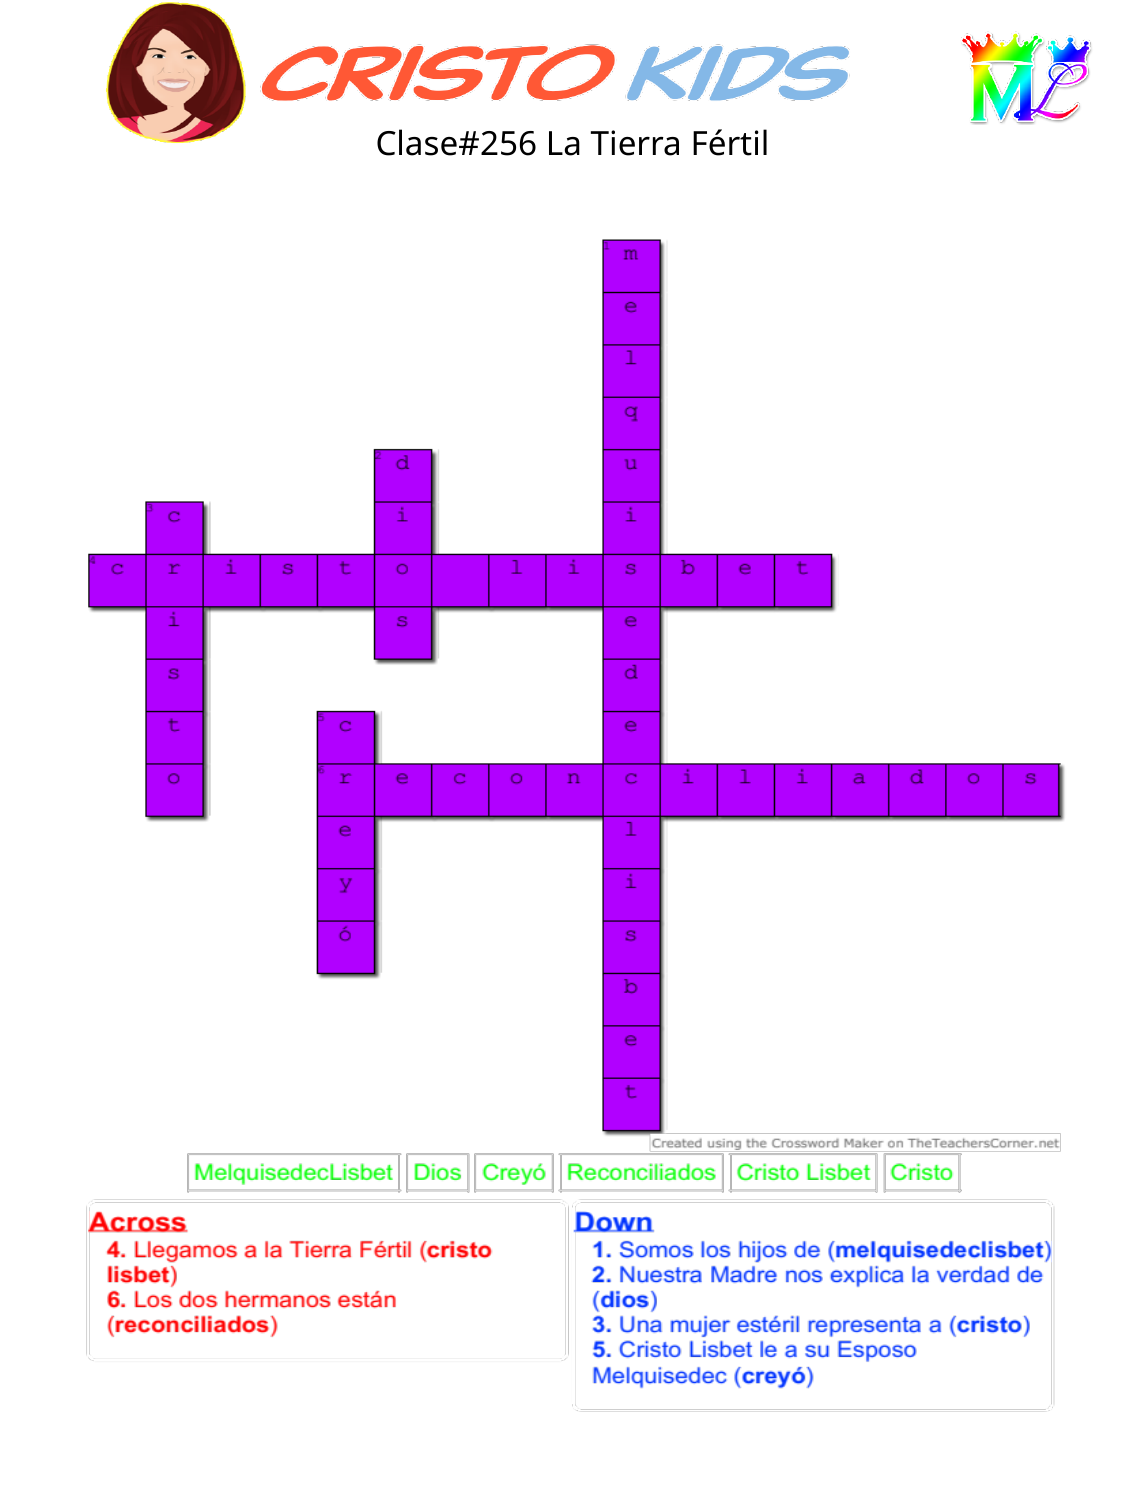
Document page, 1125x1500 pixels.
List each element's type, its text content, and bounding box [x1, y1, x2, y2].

picture [957, 29, 1095, 125]
picture [73, 0, 867, 147]
picture [19, 186, 1125, 1500]
text_box Clase#256 La Tierra Fértil [224, 114, 921, 169]
